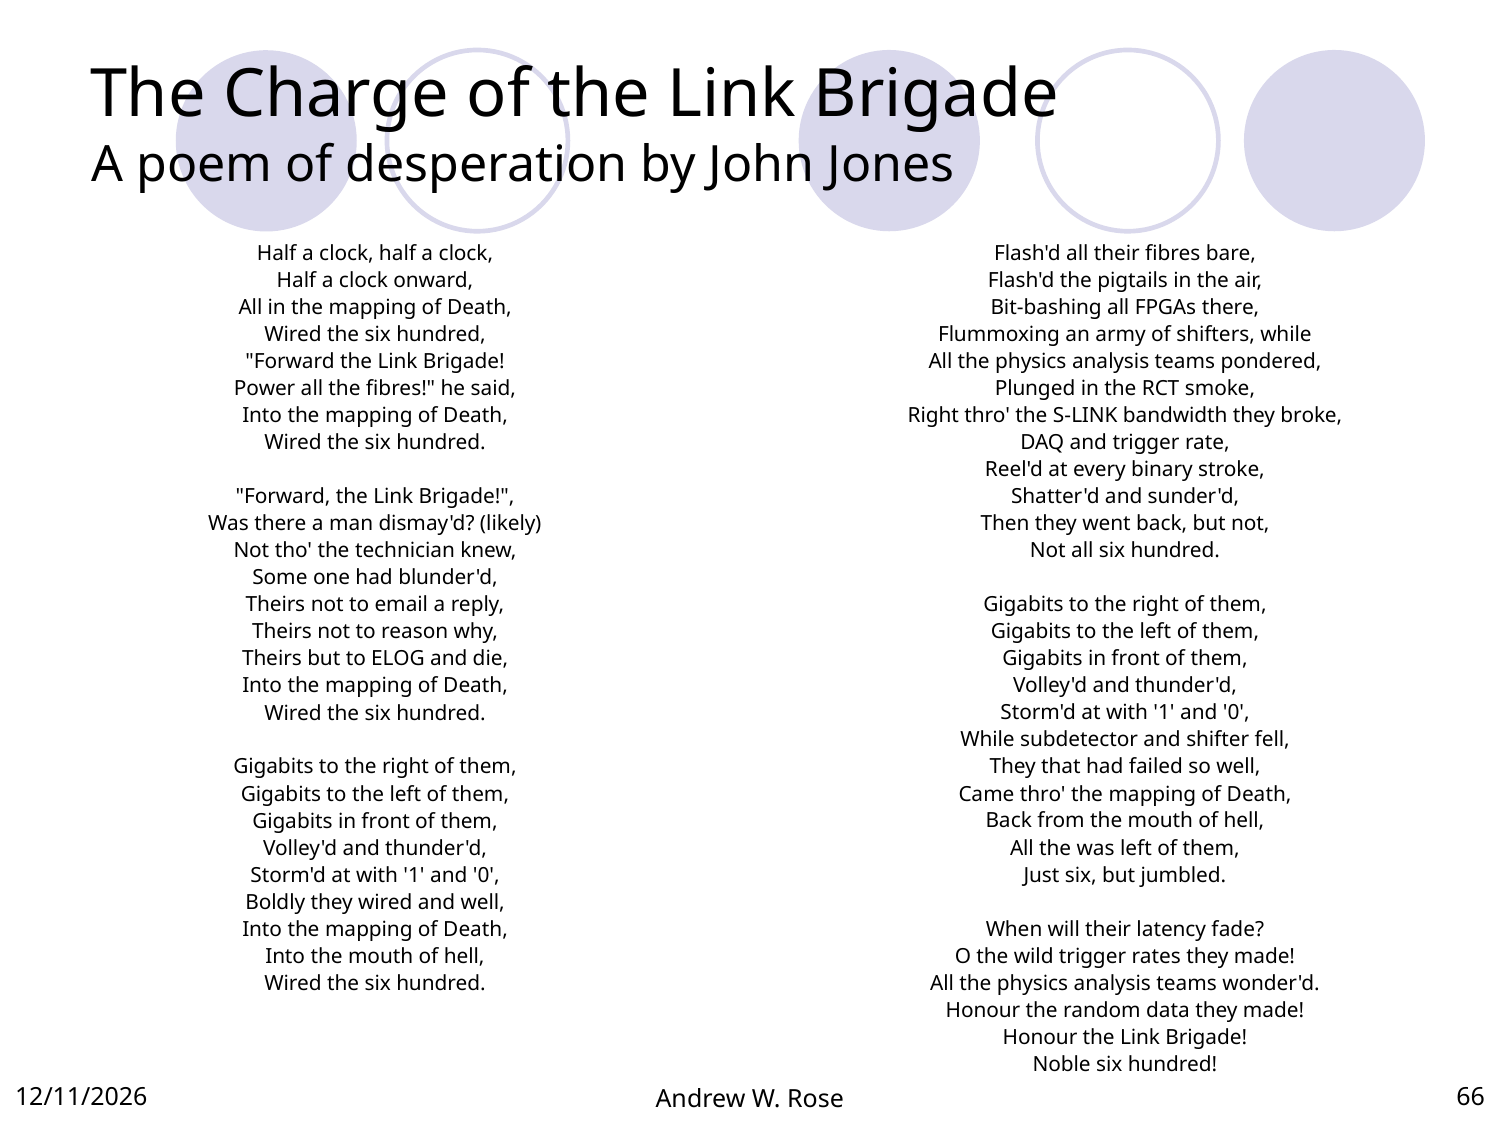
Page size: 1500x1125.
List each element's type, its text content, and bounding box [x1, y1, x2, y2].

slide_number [0, 1070, 350, 1125]
text_box Flash'd all their fibres bare, Flash'd the pigtails in the air, Bit-bashing all FPGAs there, Flummoxing an army of shifters, while All the physics analysis teams pondered, Plunged in the RCT smoke, Right thro' the S-LINK bandwidth they broke, DAQ and trigger rate, Reel'd at every binary stroke, Shatter'd and sunder'd, Then they went back, but not, Not all six hundred. Gigabits to the right of them, Gigabits to the left of them, Gigabits in front of them, Volley'd and thunder'd, Storm'd at with '1' and '0', While subdetector and shifter fell, They that had failed so well, Came thro' the mapping of Death, Back from the mouth of hell, All the was left of them, Just six, but jumbled. When will their latency fade? O the wild trigger rates they made! All the physics analysis teams wonder'd. Honour the random data they made! Honour the Link Brigade! Noble six hundred! [749, 231, 1500, 1083]
text_box A poem of desperation by John Jones [76, 67, 1427, 256]
title The Charge of the Link Brigade [75, 0, 1425, 184]
footer Andrew W. Rose [512, 1070, 988, 1125]
slide_number 66 [1149, 1083, 1500, 1125]
list Half a clock, half a clock, Half a clock onward, All in the mapping of Death, Wired the six hundred, "Forward the Link Brigade! Power all the fibres!" he said, Into the mapping of Death, Wired the six hundred. "Forward, the Link Brigade!", Was there a man dismay'd? (likely) Not tho' the technician knew, Some one had blunder'd, Theirs not to email a reply, Theirs not to reason why, Theirs but to ELOG and die, Into the mapping of Death, Wired the six hundred. Gigabits to the right of them, Gigabits to the left of them, Gigabits in front of them, Volley'd and thunder'd, Storm'd at with '1' and '0', Boldly they wired and well, Into the mapping of Death, Into the mouth of hell, Wired the six hundred. [0, 231, 749, 1125]
